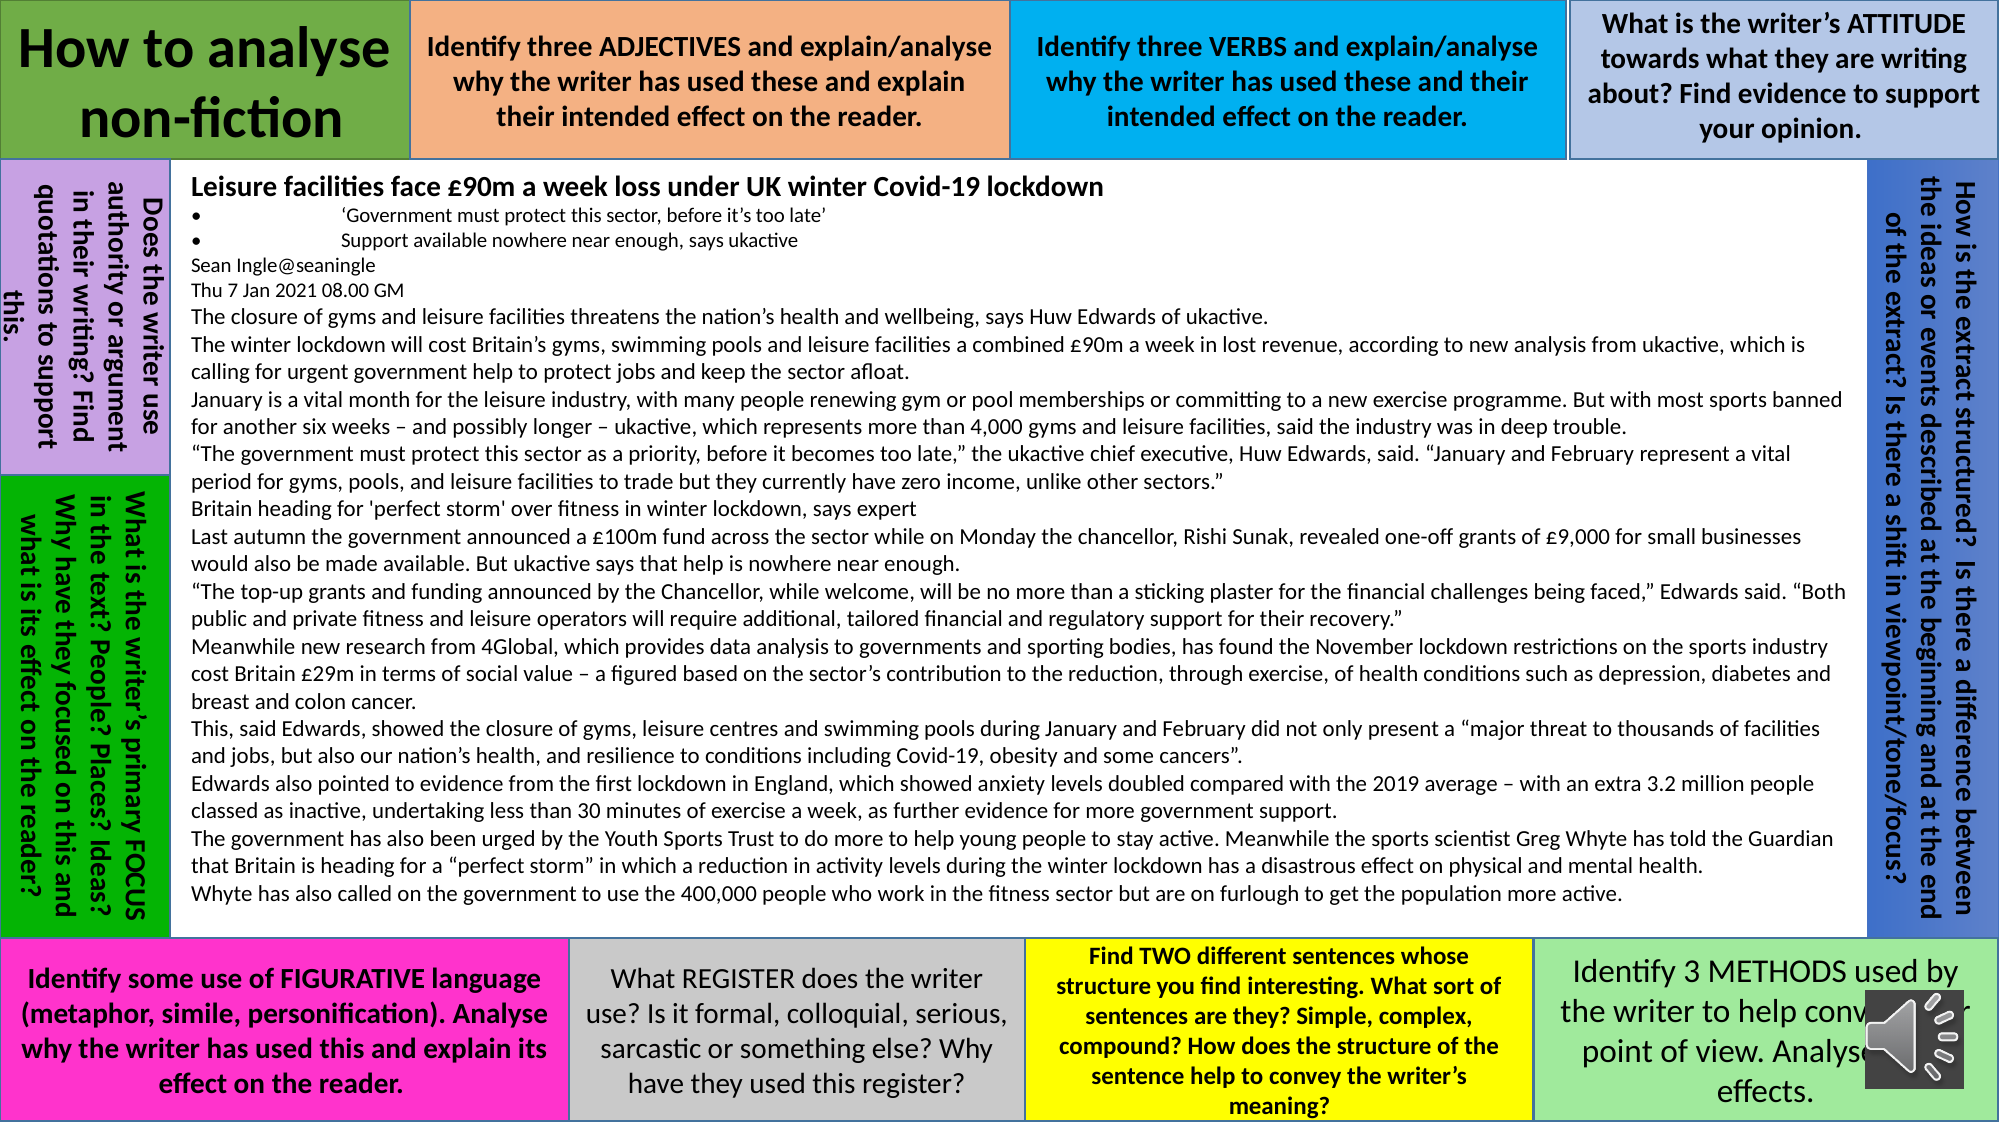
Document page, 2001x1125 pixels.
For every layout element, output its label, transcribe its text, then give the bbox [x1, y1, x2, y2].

picture [1864, 989, 1965, 1090]
text_box Find TWO different sentences whose structure you find interesting. What sort of sentences are they? Simple, complex, compound? How does the structure of the sentence help to convey the writer’s meaning? [1024, 937, 1535, 1122]
text_box Identify three ADJECTIVES and explain/analyse why the writer has used these and explain their intended effect on the reader. [409, 0, 1009, 159]
text_box Leisure facilities face £90m a week loss under UK winter Covid-19 lockdown • ‘Government must protect this sector, before it’s too late’ • Support available nowhere near enough, says ukactive Sean Ingle@seaningle Thu 7 Jan 2021 08.00 GM The closure of gyms and leisure facilities threatens the nation’s health and wellbeing, says Huw Edwards of ukactive. The winter lockdown will cost Britain’s gyms, swimming pools and leisure facilities a combined £90m a week in lost revenue, according to new analysis from ukactive, which is calling for urgent government help to protect jobs and keep the sector afloat. January is a vital month for the leisure industry, with many people renewing gym or pool memberships or committing to a new exercise programme. But with most sports banned for another six weeks – and possibly longer – ukactive, which represents more than 4,000 gyms and leisure facilities, said the industry was in deep trouble. “The government must protect this sector as a priority, before it becomes too late,” the ukactive chief executive, Huw Edwards, said. “January and February represent a vital period for gyms, pools, and leisure facilities to trade but they currently have zero income, unlike other sectors.” Britain heading for 'perfect storm' over fitness in winter lockdown, says expert Last autumn the government announced a £100m fund across the sector while on Monday the chancellor, Rishi Sunak, revealed one-off grants of £9,000 for small businesses would also be made available. But ukactive says that help is nowhere near enough. “The top-up grants and funding announced by the Chancellor, while welcome, will be no more than a sticking plaster for the financial challenges being faced,” Edwards said. “Both public and private fitness and leisure operators will require additional, tailored financial and regulatory support for their recovery.” Meanwhile new research from 4Global, which provides data analysis to governments and sporting bodies, has found the November lockdown restrictions on the sports industry cost Britain £29m in terms of social value – a figured based on the sector’s contribution to the reduction, through exercise, of health conditions such as depression, diabetes and breast and colon cancer. This, said Edwards, showed the closure of gyms, leisure centres and swimming pools during January and February did not only present a “major threat to thousands of facilities and jobs, but also our nation’s health, and resilience to conditions including Covid-19, obesity and some cancers”. Edwards also pointed to evidence from the first lockdown in England, which showed anxiety levels doubled compared with the 2019 average – with an extra 3.2 million people classed as inactive, undertaking less than 30 minutes of exercise a week, as further evidence for more government support. The government has also been urged by the Youth Sports Trust to do more to help young people to stay active. Meanwhile the sports scientist Greg Whyte has told the Guardian that Britain is heading for a “perfect storm” in which a reduction in activity levels during the winter lockdown has a disastrous effect on physical and mental health. Whyte has also called on the government to use the 400,000 people who work in the fitness sector but are on furlough to get the population more active. [176, 159, 1868, 914]
text_box What is the writer’s primary FOCUS in the text? People? Places? Ideas? Why have they focused on this and what is its effect on the reader? [0, 476, 171, 939]
text_box Identify three VERBS and explain/analyse why the writer has used these and their intended effect on the reader. [1009, 0, 1567, 159]
text_box [171, 165, 176, 211]
text_box Identify 3 METHODS used by the writer to help convey their point of view. Analyse their effects. [1535, 937, 1999, 1122]
text_box What REGISTER does the writer use? Is it formal, colloquial, serious, sarcastic or something else? Why have they used this register? [570, 937, 1024, 1122]
text_box Identify some use of FIGURATIVE language (metaphor, simile, personification). Analyse why the writer has used this and explain its effect on the reader. [0, 937, 570, 1122]
text_box How is the extract structured? Is there a difference between the ideas or events described at the beginning and at the end of the extract? Is there a shift in viewpoint/tone/focus? [1867, 160, 1999, 937]
text_box Does the writer use authority or argument in their writing? Find quotations to support this. [0, 158, 171, 476]
text_box What is the writer’s ATTITUDE towards what they are writing about? Find evidence to support your opinion. [1569, 0, 1999, 160]
text_box How to analyse non-fiction [0, 0, 409, 160]
